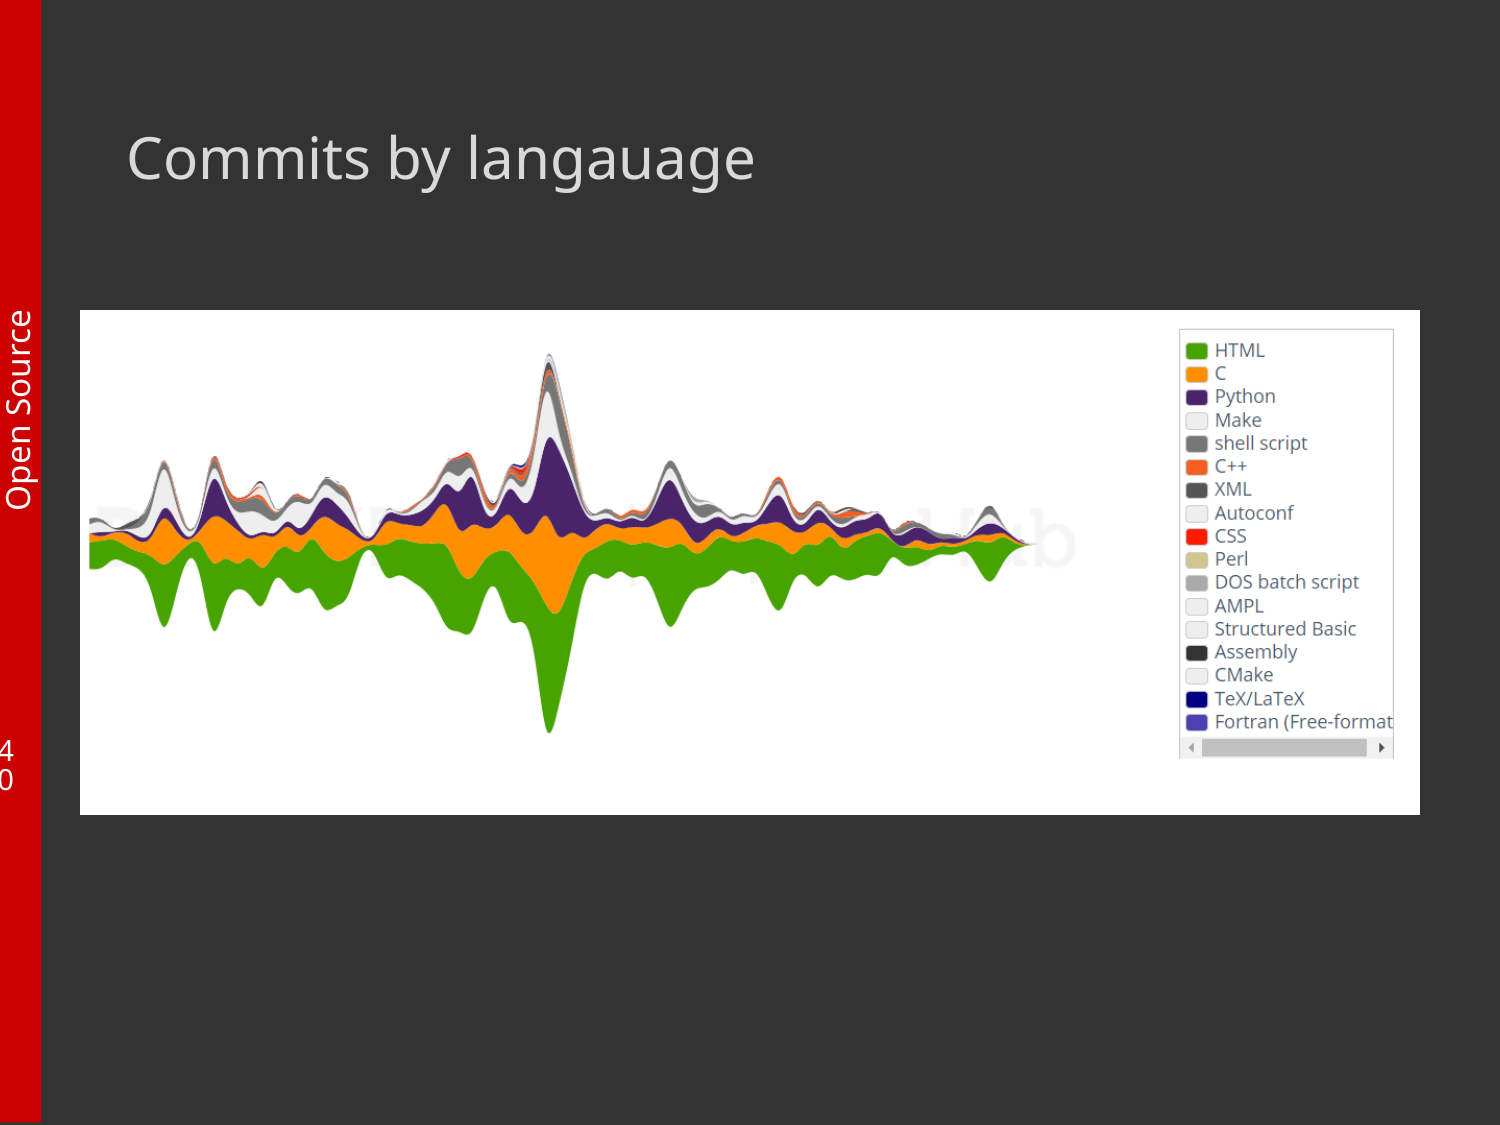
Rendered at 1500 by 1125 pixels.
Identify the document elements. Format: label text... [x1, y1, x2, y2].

picture [80, 310, 1420, 815]
title Commits by langauage [111, 99, 1339, 213]
